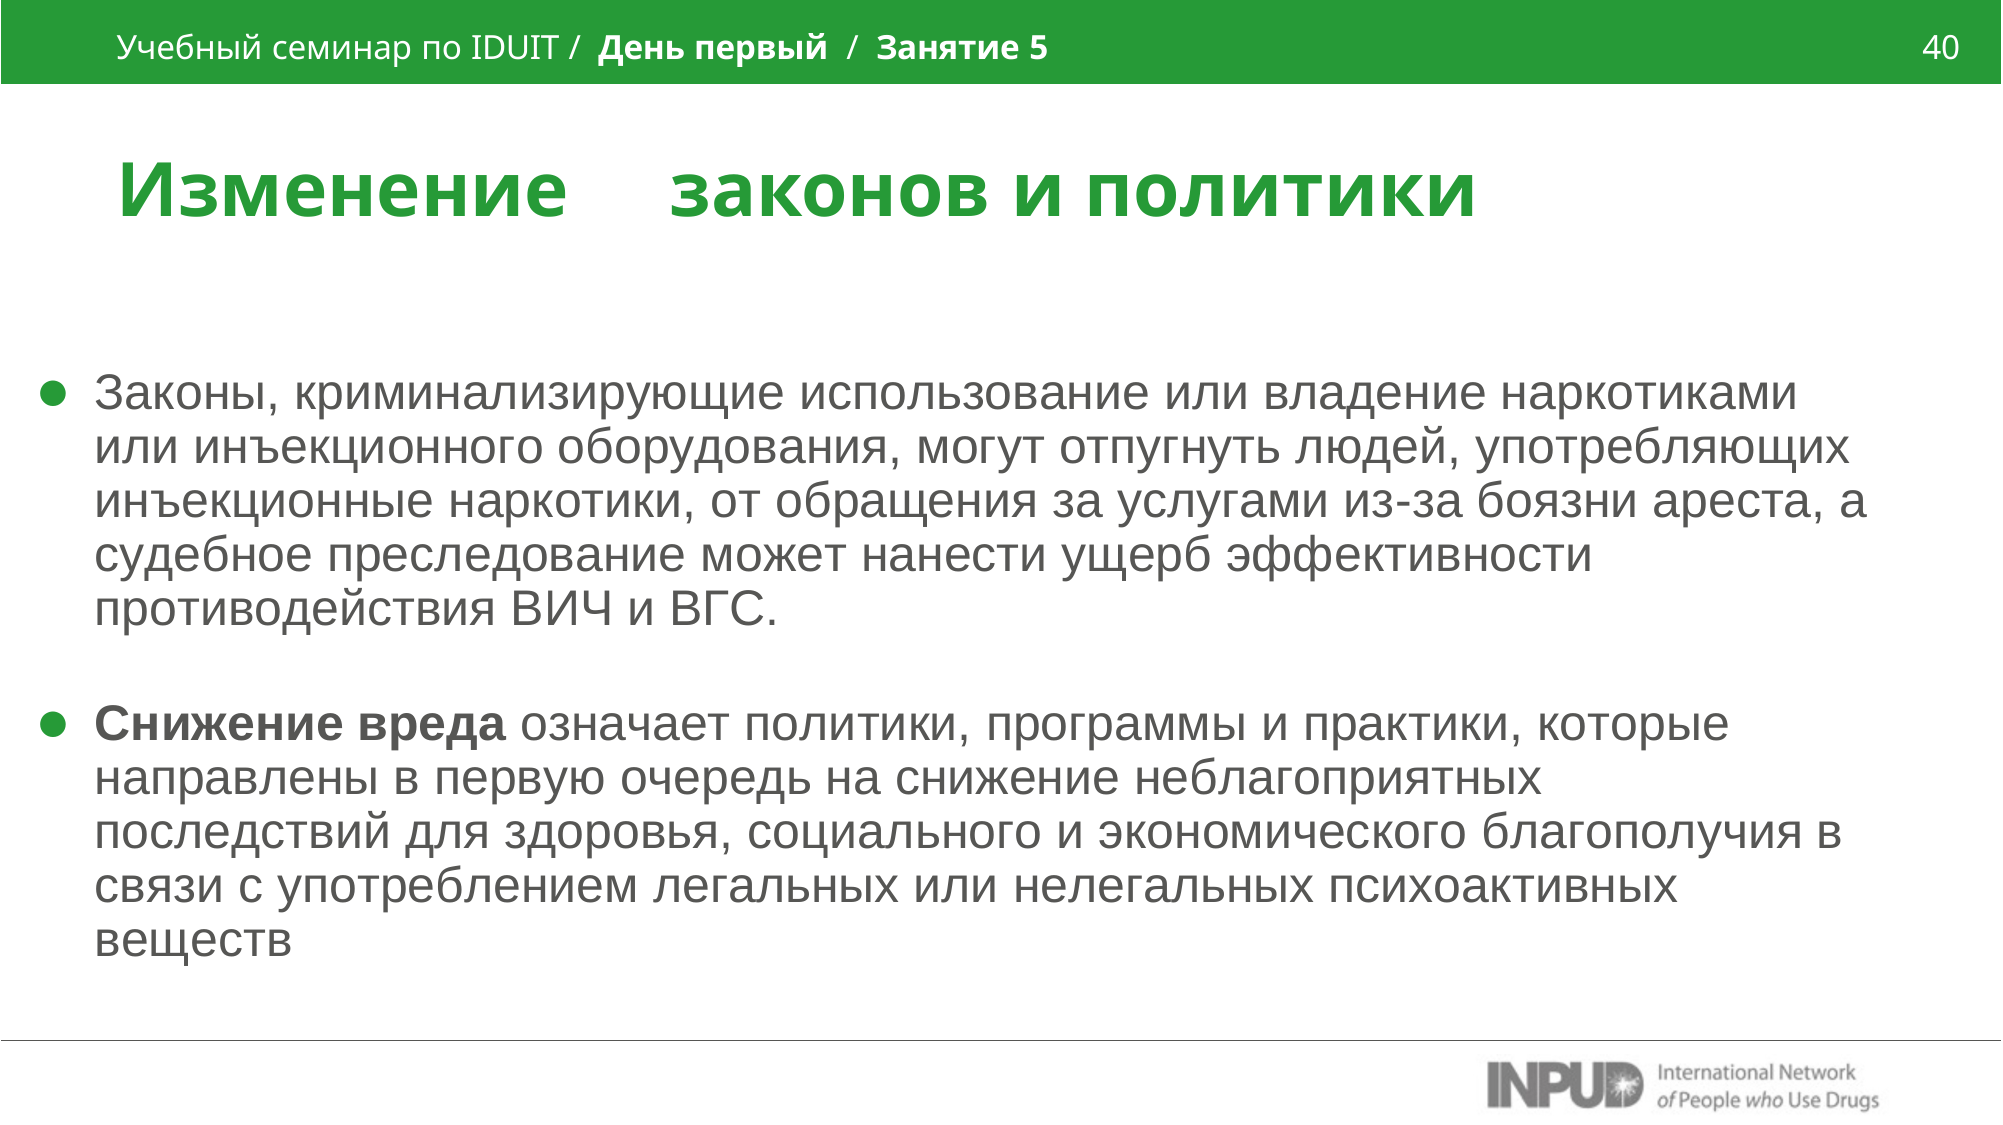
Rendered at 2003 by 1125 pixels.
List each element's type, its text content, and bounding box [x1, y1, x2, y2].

text_box 40 [1920, 26, 1962, 66]
text_box Изменение законов и политики Законы, криминализирующие использование или владение наркотиками или инъекционного оборудования, могут отпугнуть людей, употребляющих инъекционные наркотики, от обращения за услугами из-за боязни ареста, а судебное преследование может нанести ущерб эффективности противодействия ВИЧ и ВГС. Снижение вреда означает политики, программы и практики, которые направлены в первую очередь на снижение неблагоприятных последствий для здоровья, социального и экономического благополучия в связи с употреблением легальных или нелегальных психоактивных веществ [33, 141, 1894, 967]
text_box [1473, 1054, 1903, 1119]
text_box Учебный семинар по IDUIT / День первый / Занятие 5 [114, 26, 1060, 66]
